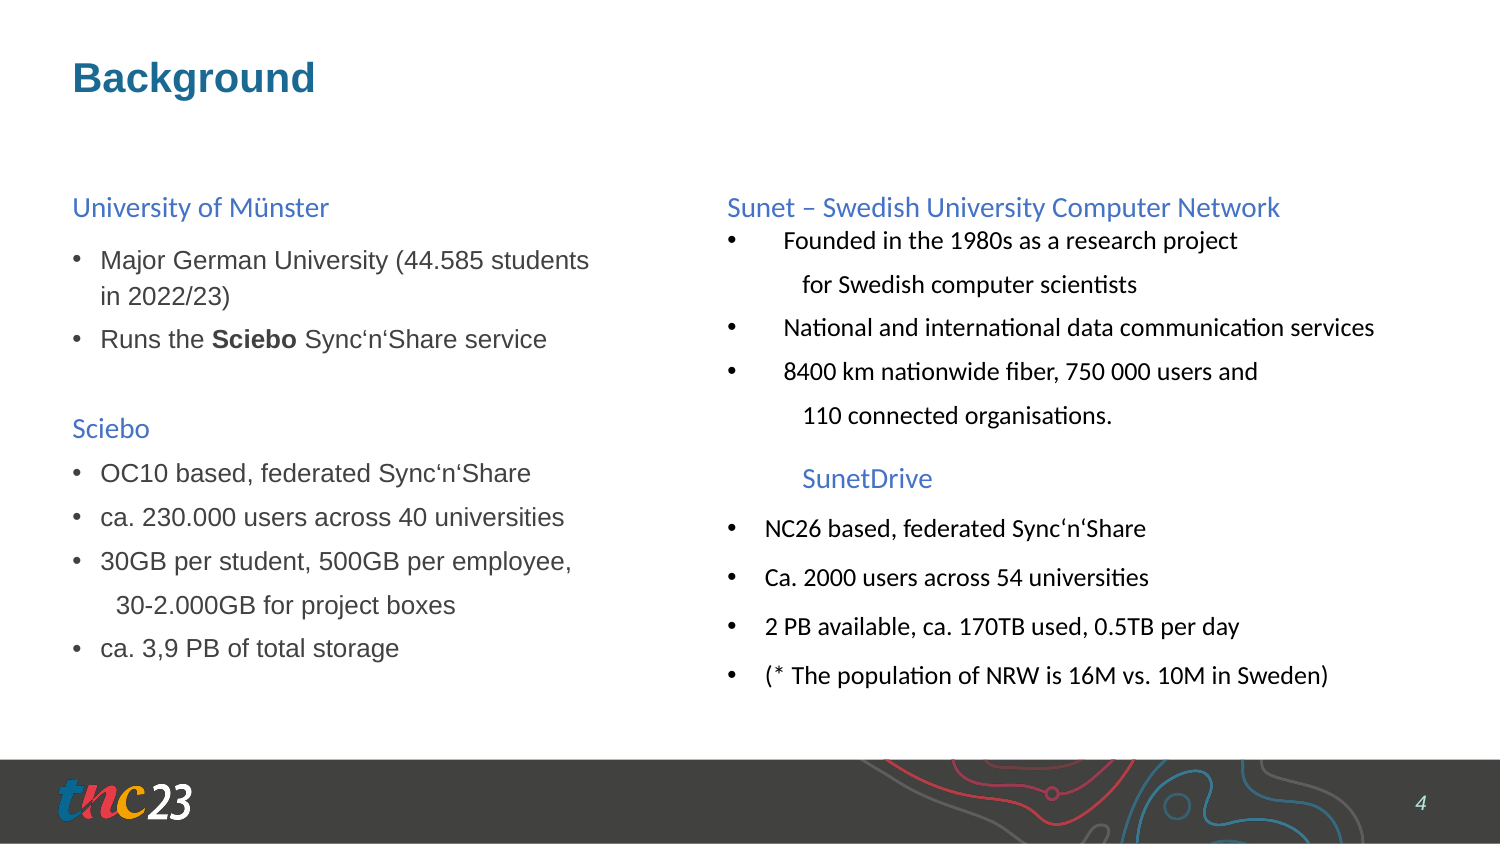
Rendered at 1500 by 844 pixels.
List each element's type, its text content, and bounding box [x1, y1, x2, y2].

text_box University of Münster Major German University (44.585 students in 2022/23) Runs the Sciebo Sync‘n‘Share service Sciebo OC10 based, federated Sync‘n‘Share ca. 230.000 users across 40 universities 30GB per student, 500GB per employee, 30-2.000GB for project boxes ca. 3,9 PB of total storage [57, 176, 631, 796]
title Background [57, 21, 1442, 136]
slide_number 4 [1104, 804, 1442, 824]
picture [57, 796, 207, 824]
text_box Sunet – Swedish University Computer Network Founded in the 1980s as a research project for Swedish computer scientists National and international data communication services 8400 km nationwide fiber, 750 000 users and 110 connected organisations. SunetDrive NC26 based, federated Sync‘n‘Share Ca. 2000 users across 54 universities 2 PB available, ca. 170TB used, 0.5TB per day (* The population of NRW is 16M vs. 10M in Sweden) [712, 176, 1463, 786]
text_box [785, 786, 1458, 804]
